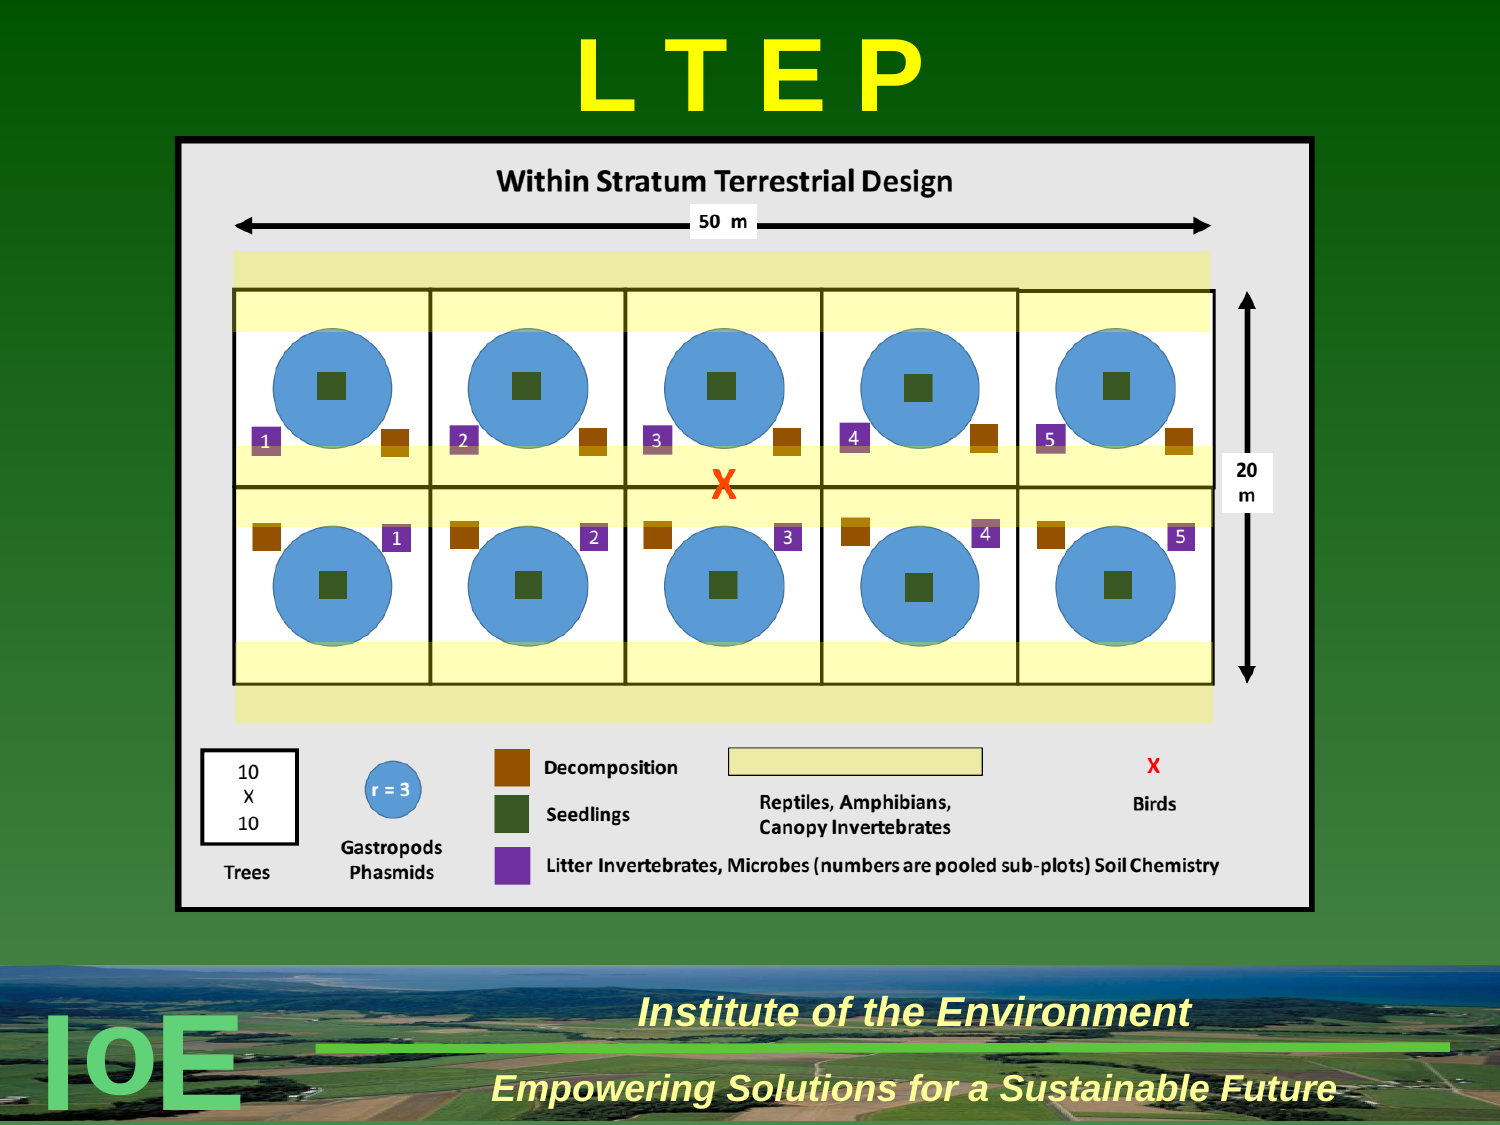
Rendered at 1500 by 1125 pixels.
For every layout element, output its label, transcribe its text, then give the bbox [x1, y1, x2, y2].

picture [174, 136, 1316, 912]
text_box L T E P [0, 0, 1500, 140]
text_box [0, 962, 1500, 1125]
